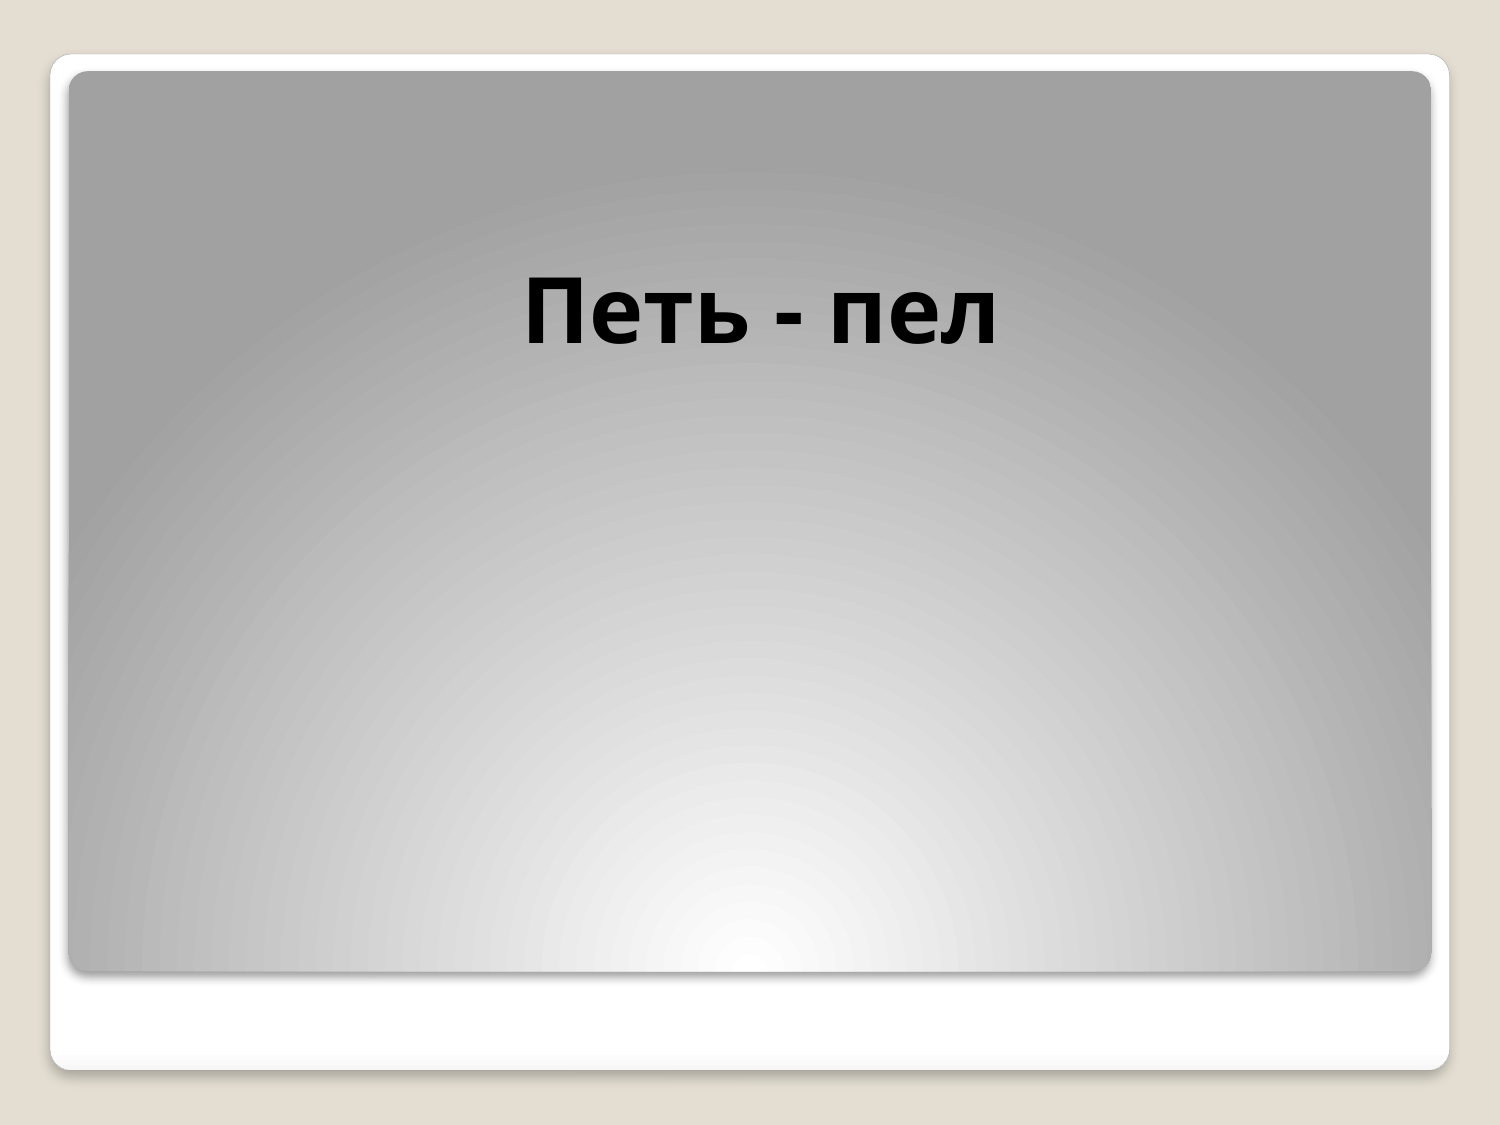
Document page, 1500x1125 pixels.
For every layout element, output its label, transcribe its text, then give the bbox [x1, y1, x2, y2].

list Петь - пел [82, 86, 1425, 774]
